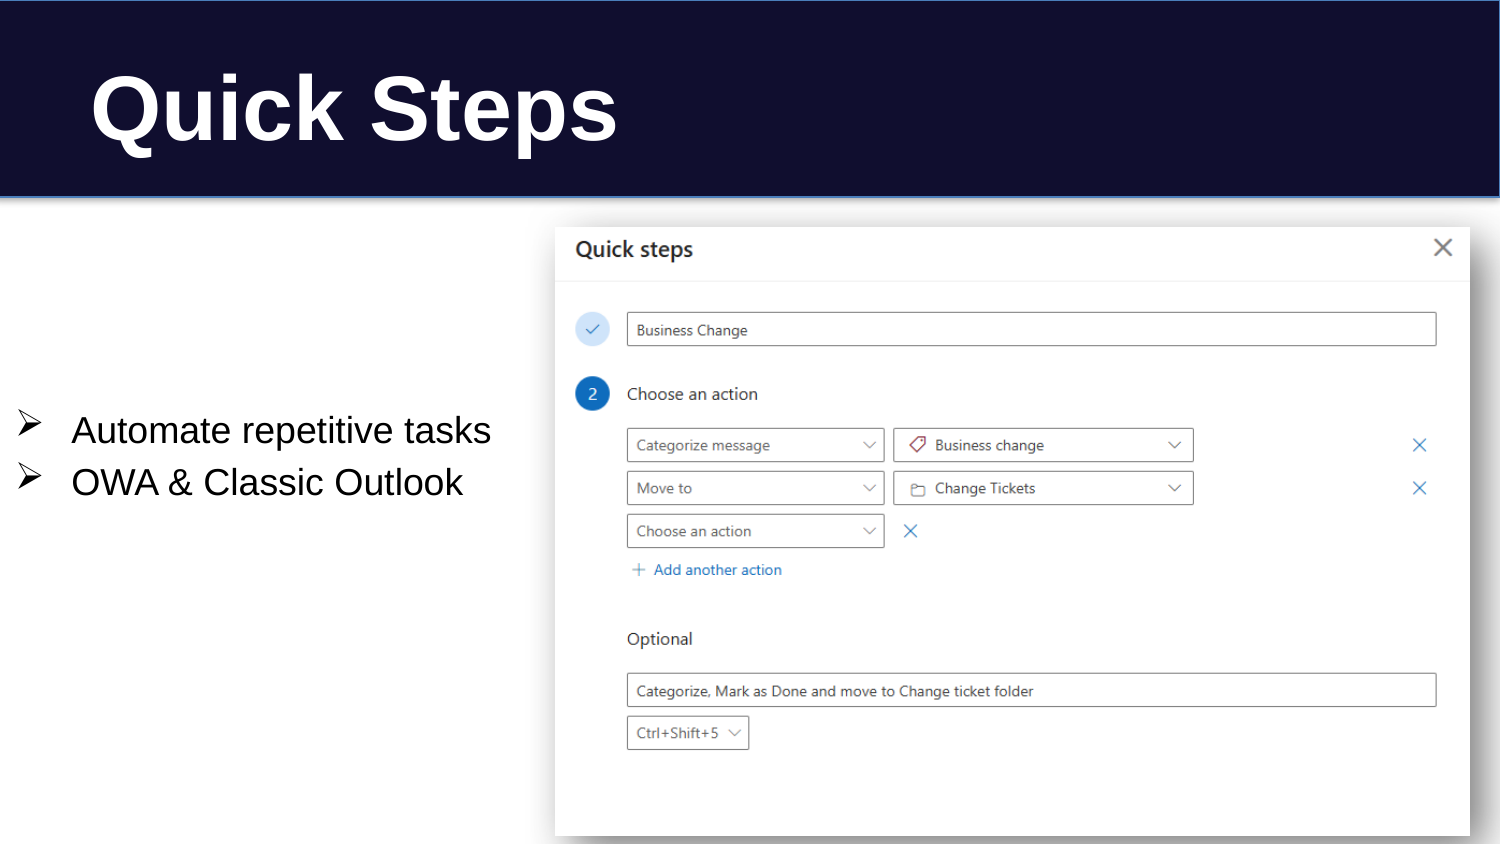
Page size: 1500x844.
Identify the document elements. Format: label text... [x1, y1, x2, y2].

picture [555, 227, 1470, 836]
title Quick Steps [75, 33, 1425, 175]
list Automate repetitive tasks OWA & Classic Outlook [0, 398, 541, 844]
